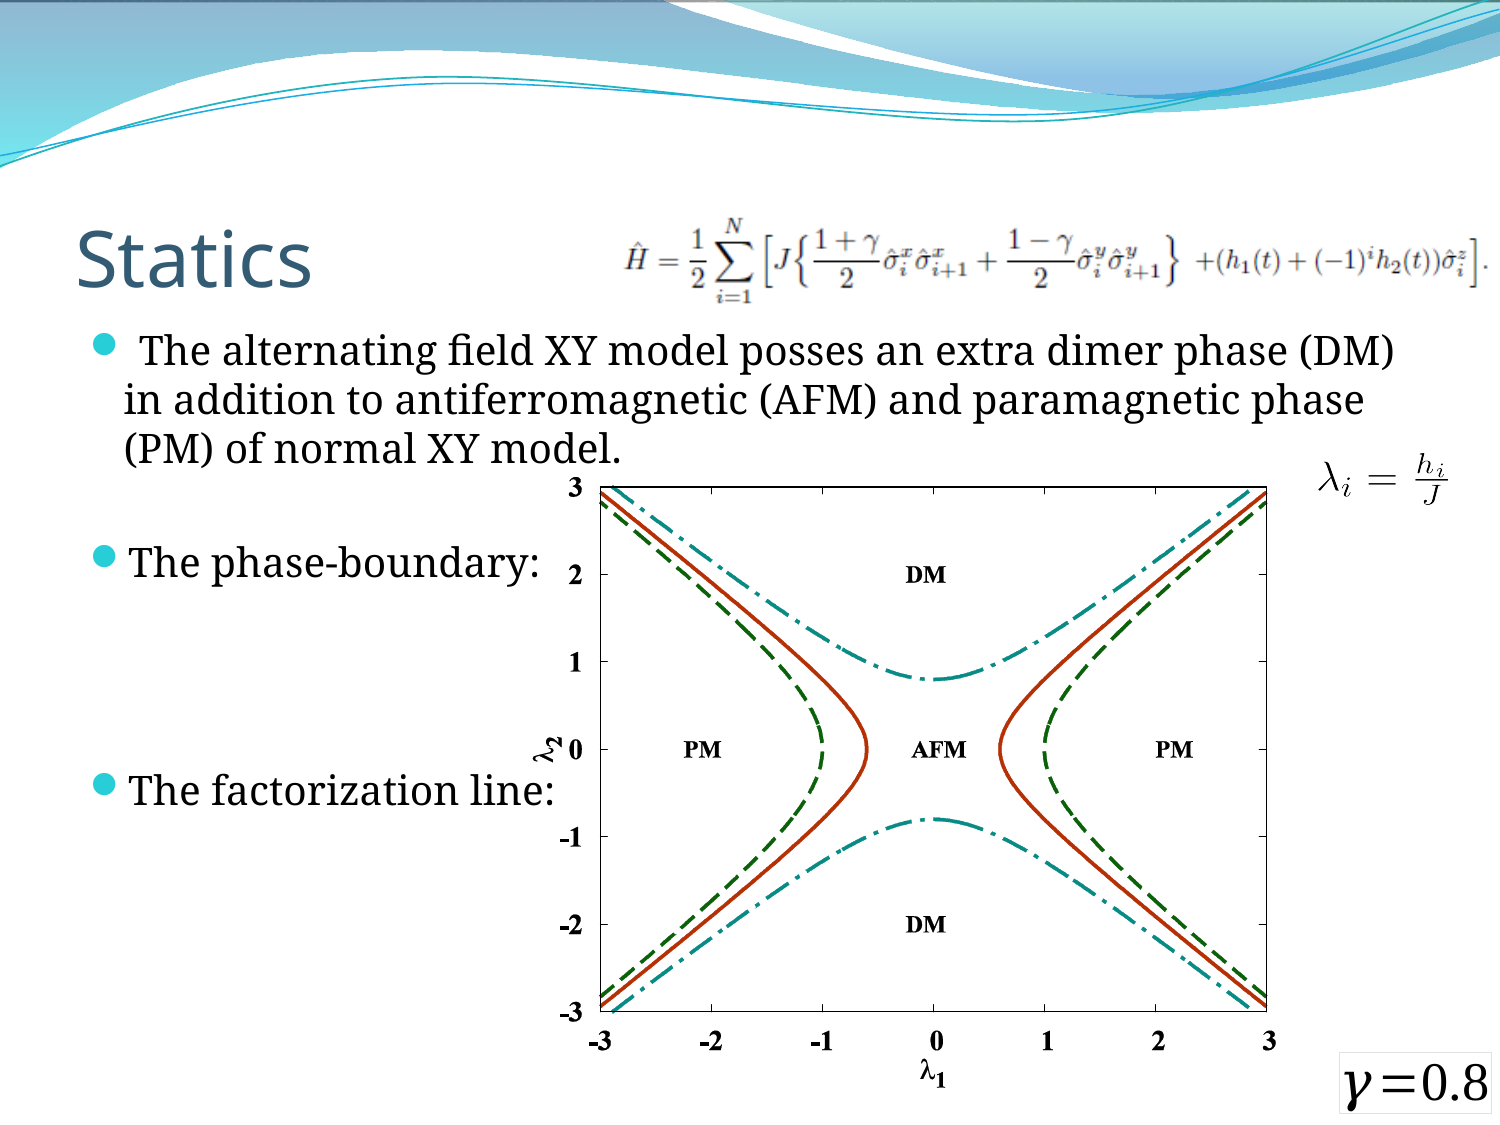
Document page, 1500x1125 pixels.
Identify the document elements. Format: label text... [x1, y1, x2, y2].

title Statics [75, 115, 1425, 303]
picture [617, 202, 1500, 312]
picture [522, 453, 1448, 1121]
